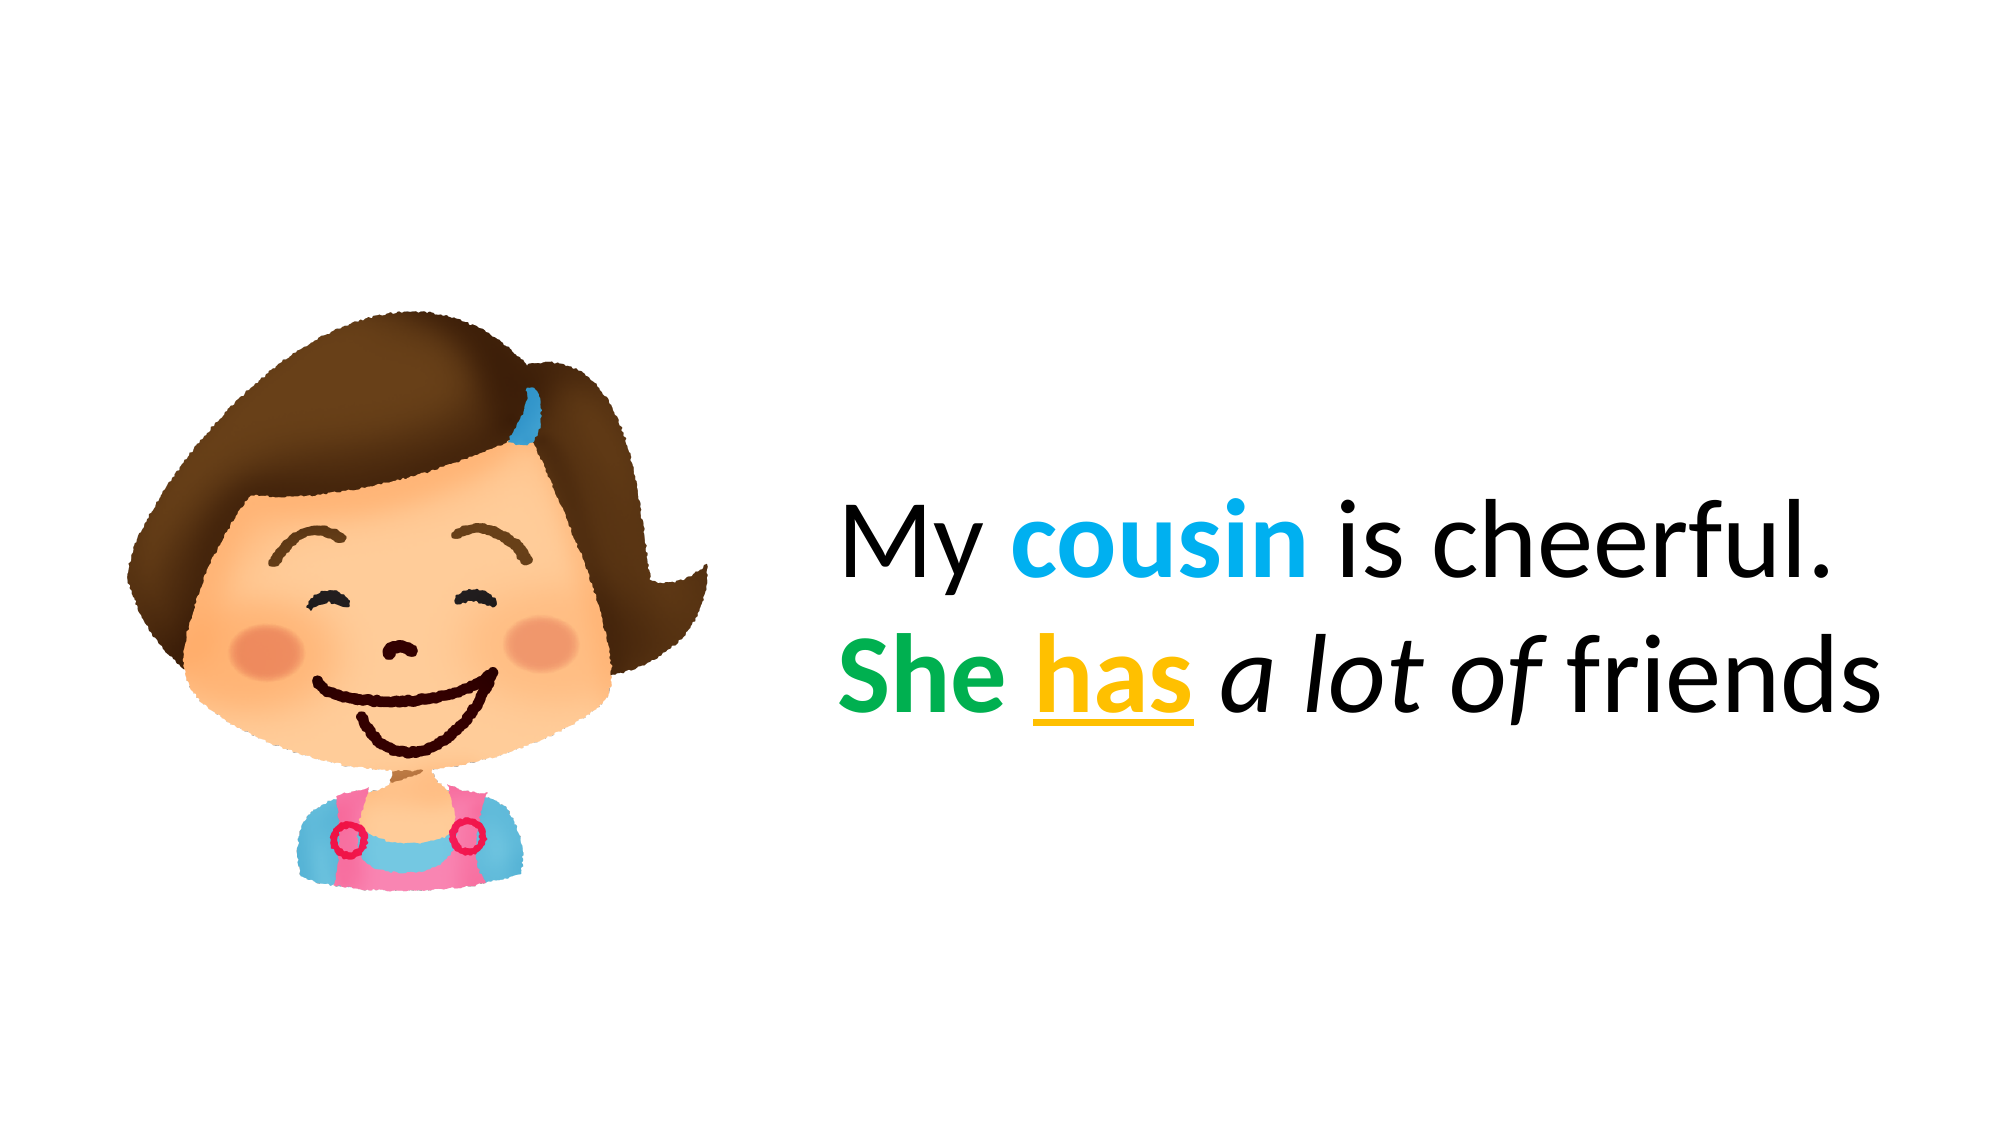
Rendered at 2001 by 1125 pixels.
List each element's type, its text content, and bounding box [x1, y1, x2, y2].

picture [107, 291, 727, 911]
text_box My cousin is cheerful. She has a lot of friends [822, 457, 1900, 742]
